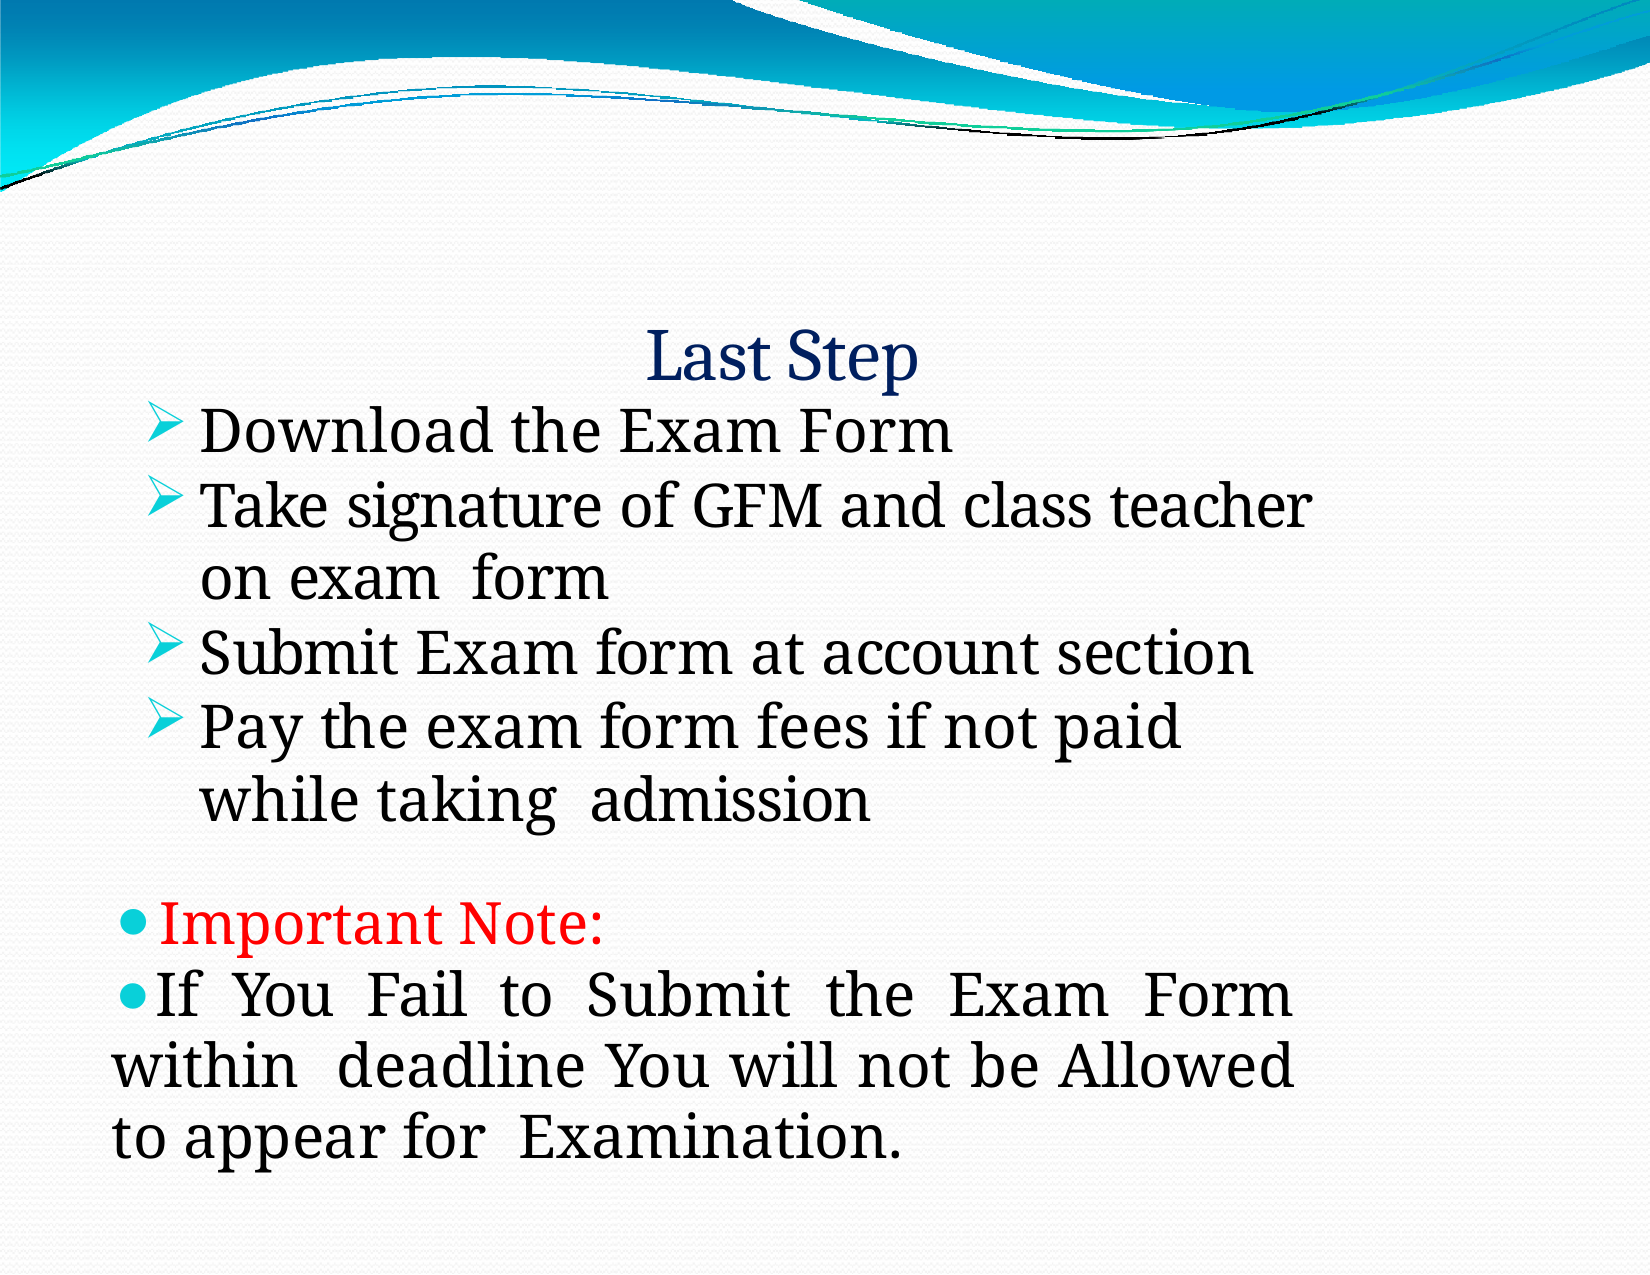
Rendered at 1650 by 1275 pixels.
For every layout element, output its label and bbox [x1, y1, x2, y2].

text_box [0, 0, 1650, 1275]
